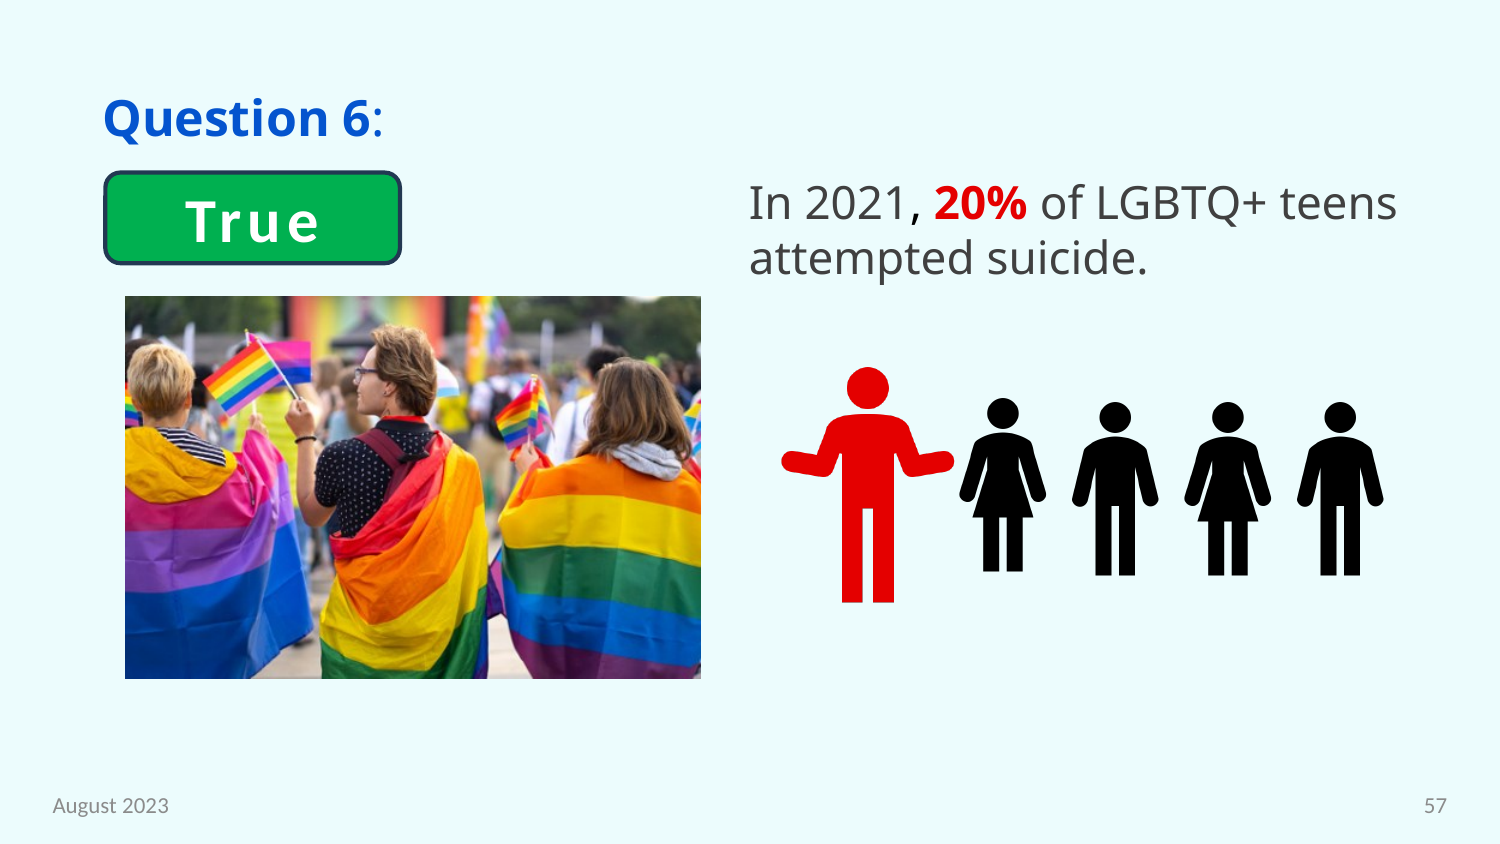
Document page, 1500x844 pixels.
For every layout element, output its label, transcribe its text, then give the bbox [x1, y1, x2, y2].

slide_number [37, 782, 388, 827]
slide_number 57 [1112, 782, 1463, 827]
text_box Question 6: [87, 78, 838, 154]
picture [125, 296, 701, 679]
text_box True [103, 170, 403, 266]
list In 2021, 20% of LGBTQ+ teens attempted suicide. [734, 166, 1466, 306]
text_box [742, 358, 1435, 610]
